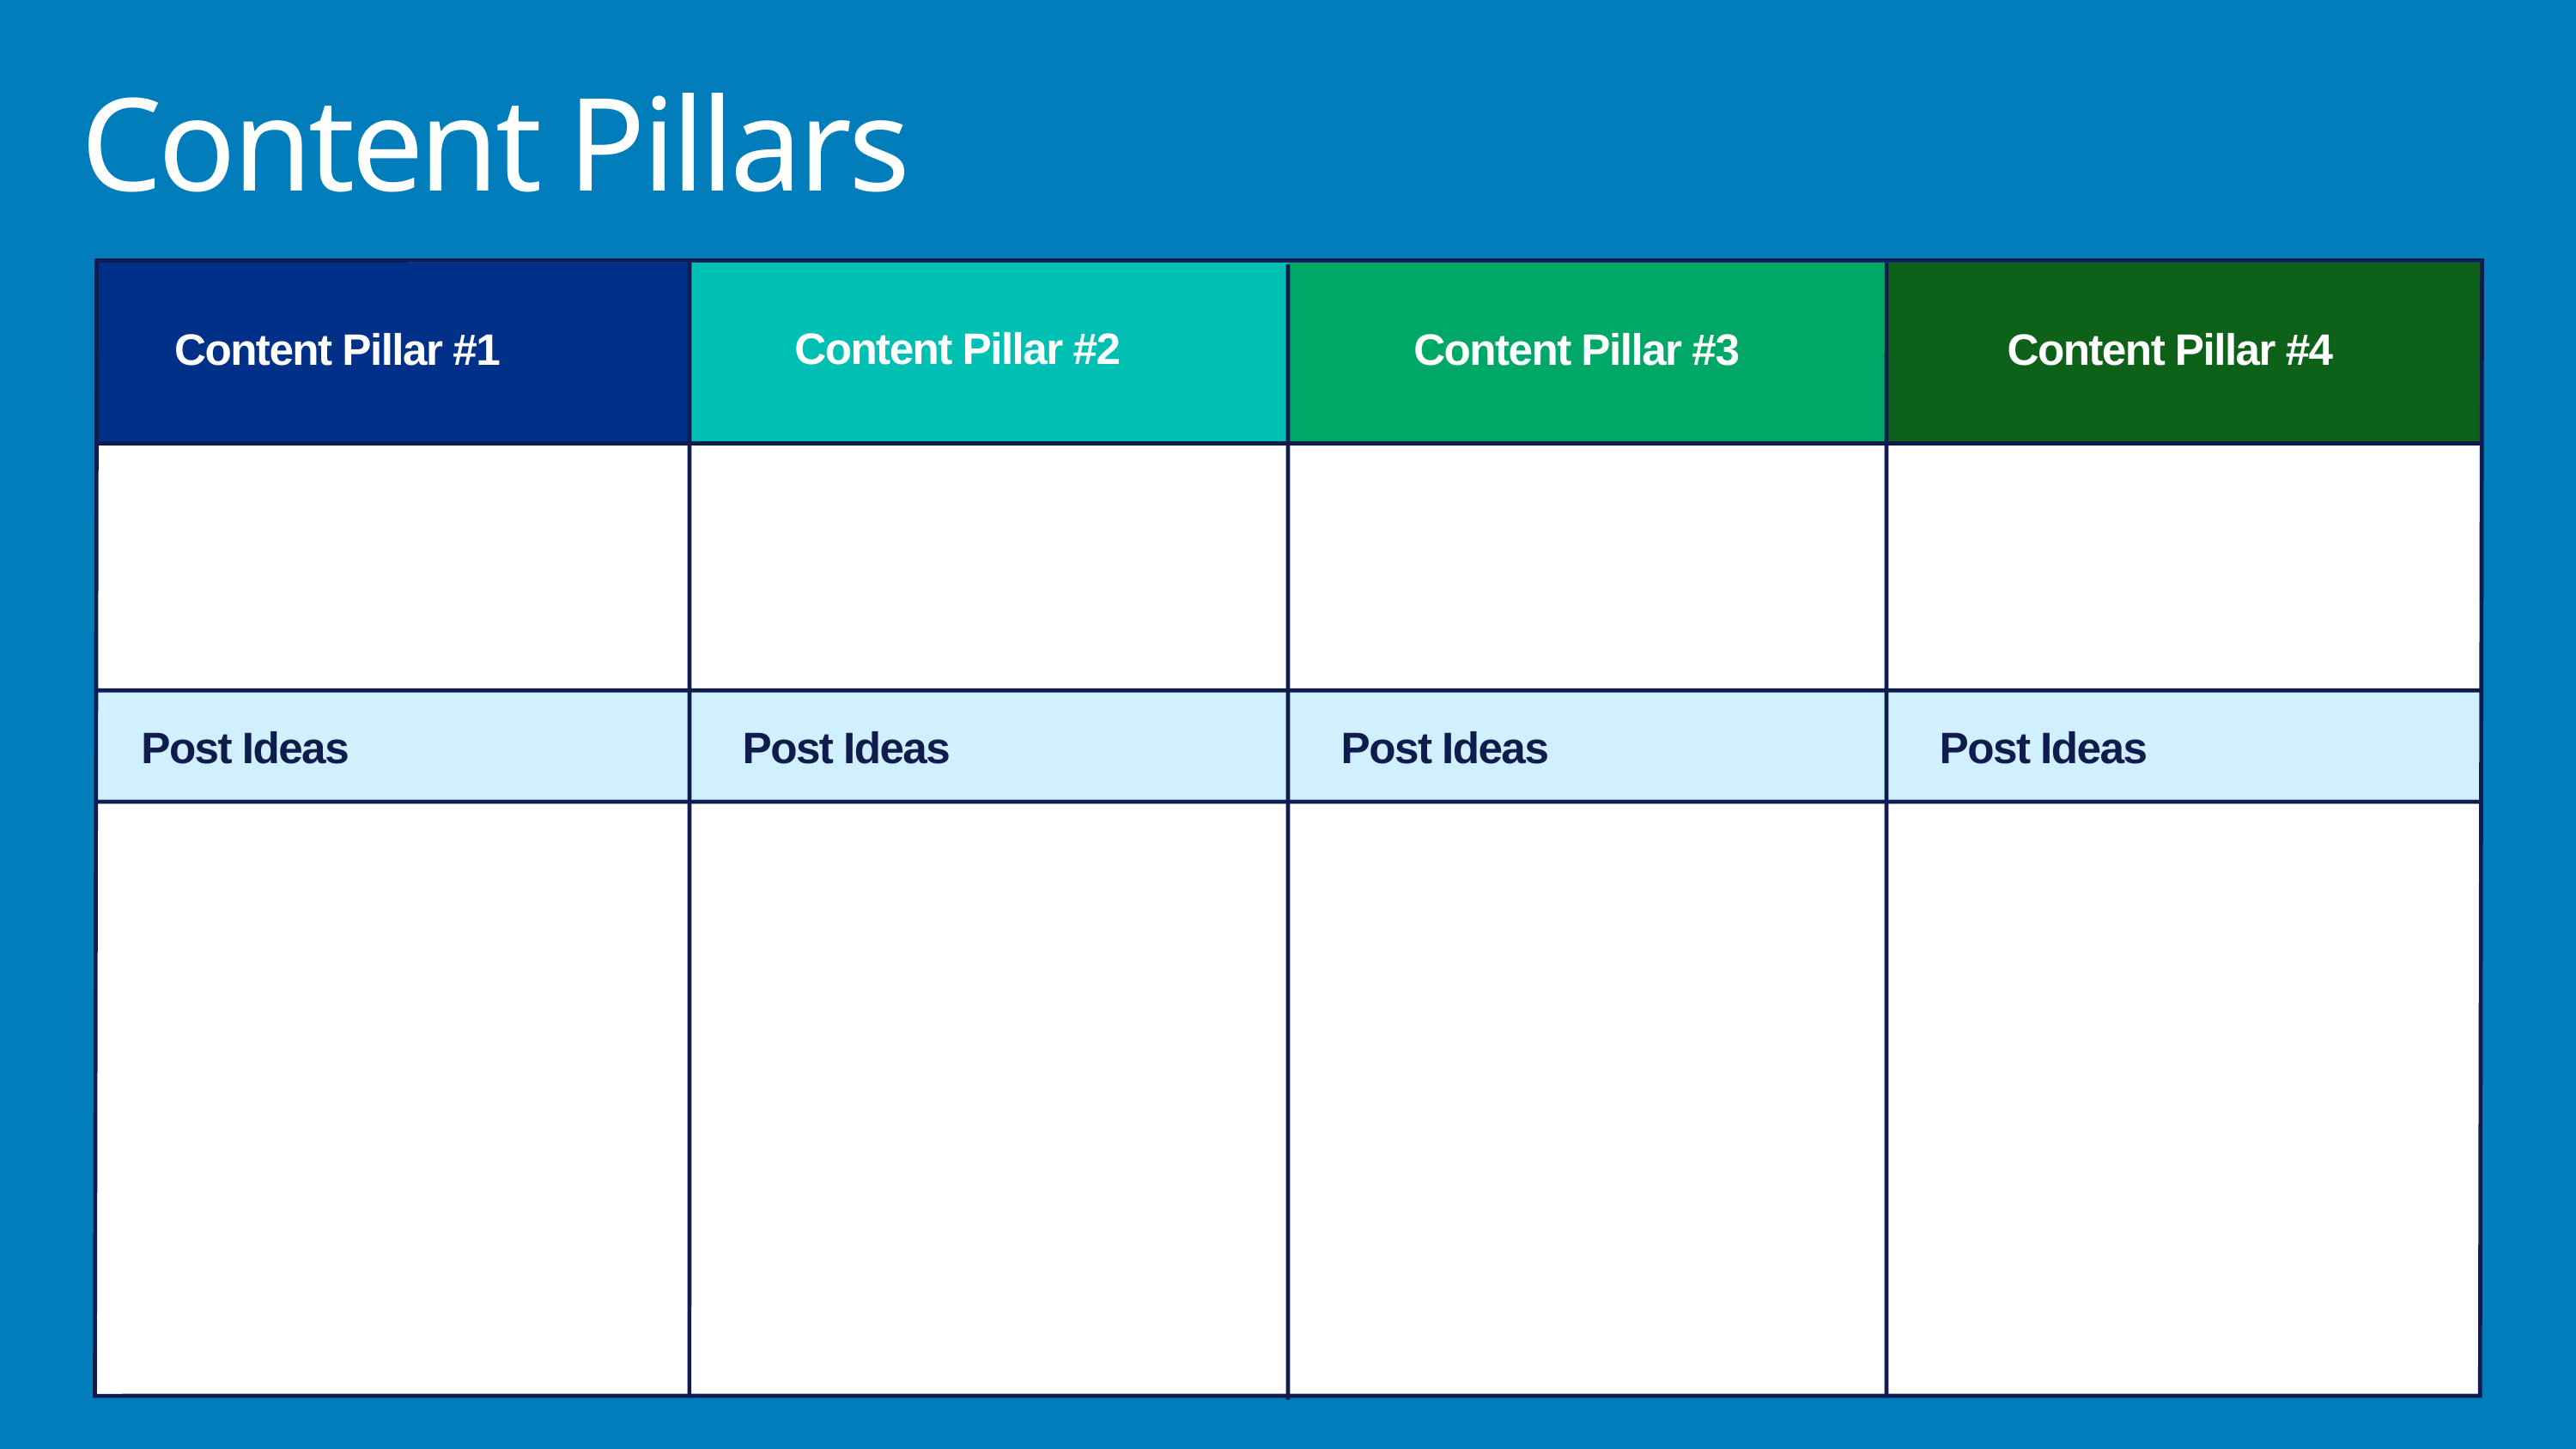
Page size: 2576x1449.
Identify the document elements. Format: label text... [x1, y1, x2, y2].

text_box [94, 447, 2482, 688]
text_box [94, 809, 2482, 1398]
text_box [94, 688, 2482, 800]
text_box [690, 262, 1286, 442]
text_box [1287, 262, 1883, 442]
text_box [1884, 262, 2482, 442]
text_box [94, 262, 690, 442]
text_box Content Pillars [81, 88, 1829, 217]
